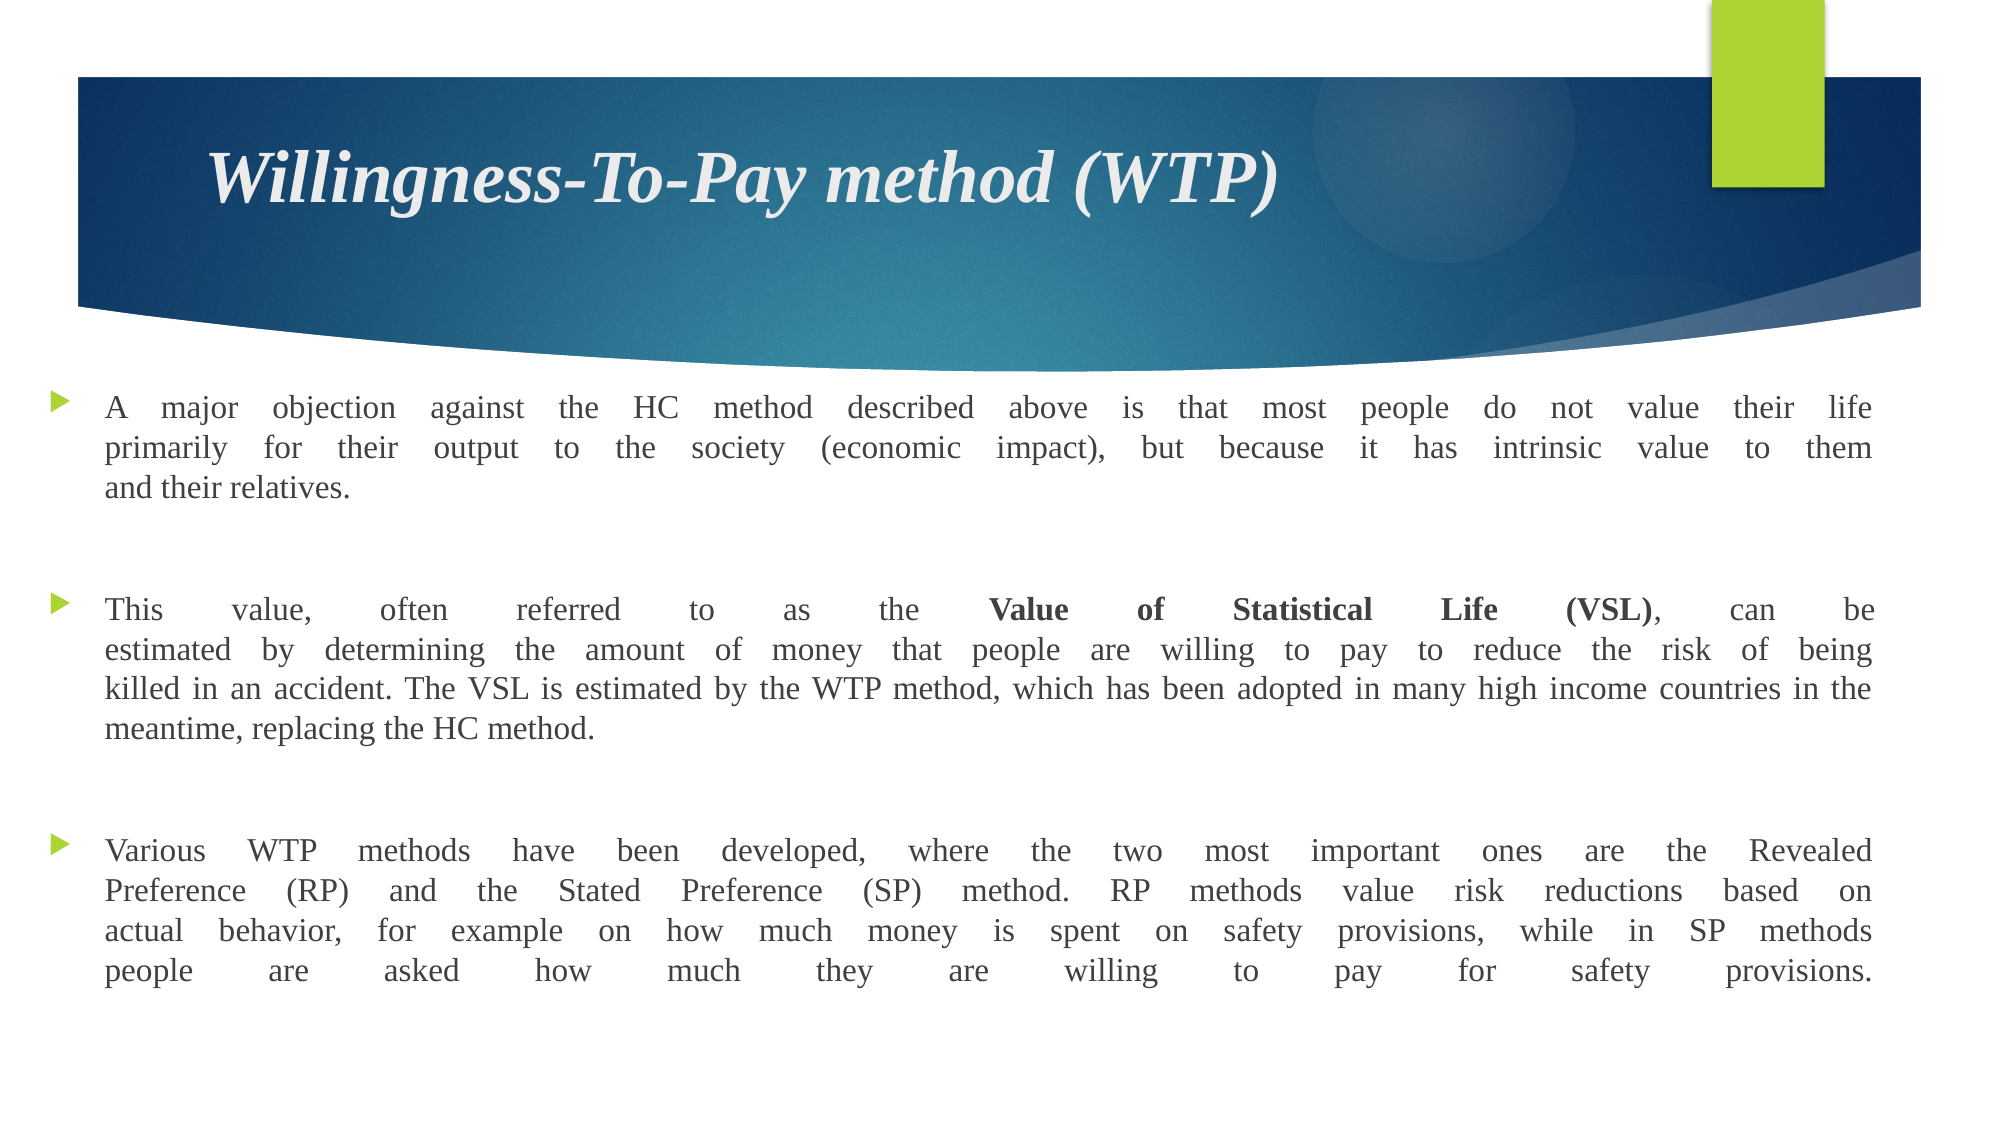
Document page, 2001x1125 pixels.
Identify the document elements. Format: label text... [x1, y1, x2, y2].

title Willingness-To-Pay method (WTP) [189, 159, 1627, 276]
list A major objection against the HC method described above is that most people do not value their life primarily for their output to the society (economic impact), but because it has intrinsic value to them and their relatives. This value, often referred to as the Value of Statistical Life (VSL), can be estimated by determining the amount of money that people are willing to pay to reduce the risk of being killed in an accident. The VSL is estimated by the WTP method, which has been adopted in many high income countries in the meantime, replacing the HC method. Various WTP methods have been developed, where the two most important ones are the Revealed Preference (RP) and the Stated Preference (SP) method. RP methods value risk reductions based on actual behavior, for example on how much money is spent on safety provisions, while in SP methods people are asked how much they are willing to pay for safety provisions. [33, 377, 1891, 991]
